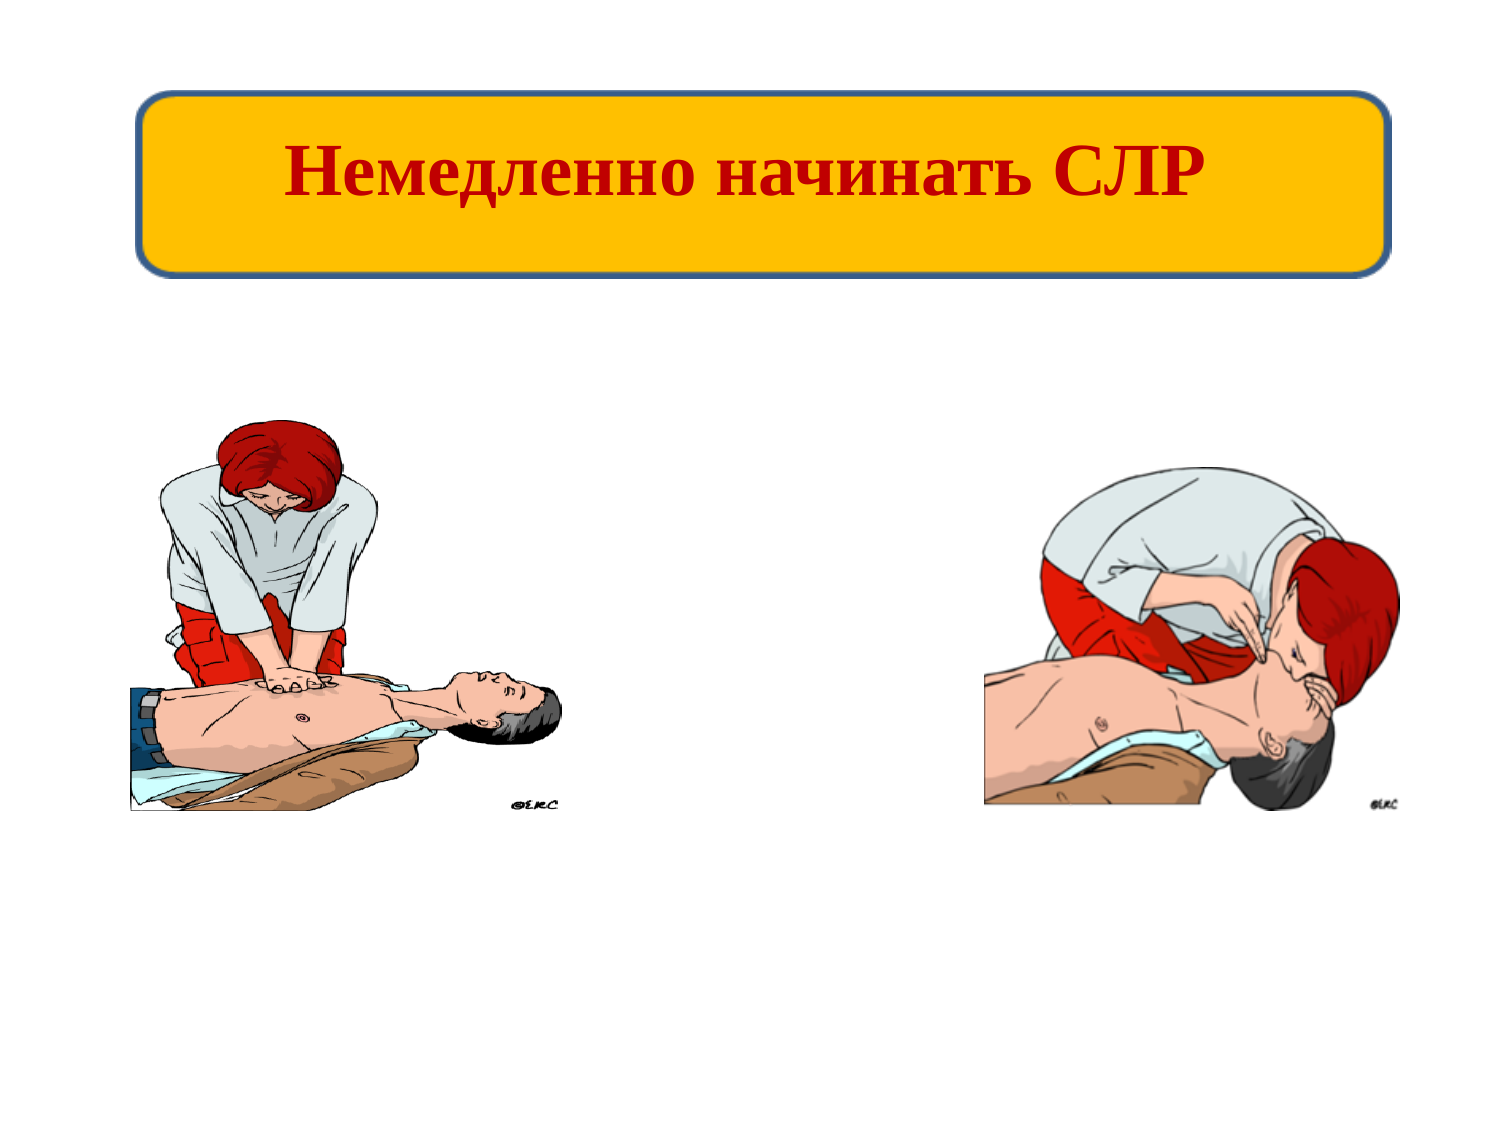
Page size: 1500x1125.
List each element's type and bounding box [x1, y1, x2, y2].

picture [135, 89, 1392, 280]
picture [130, 420, 562, 811]
picture [983, 467, 1400, 811]
